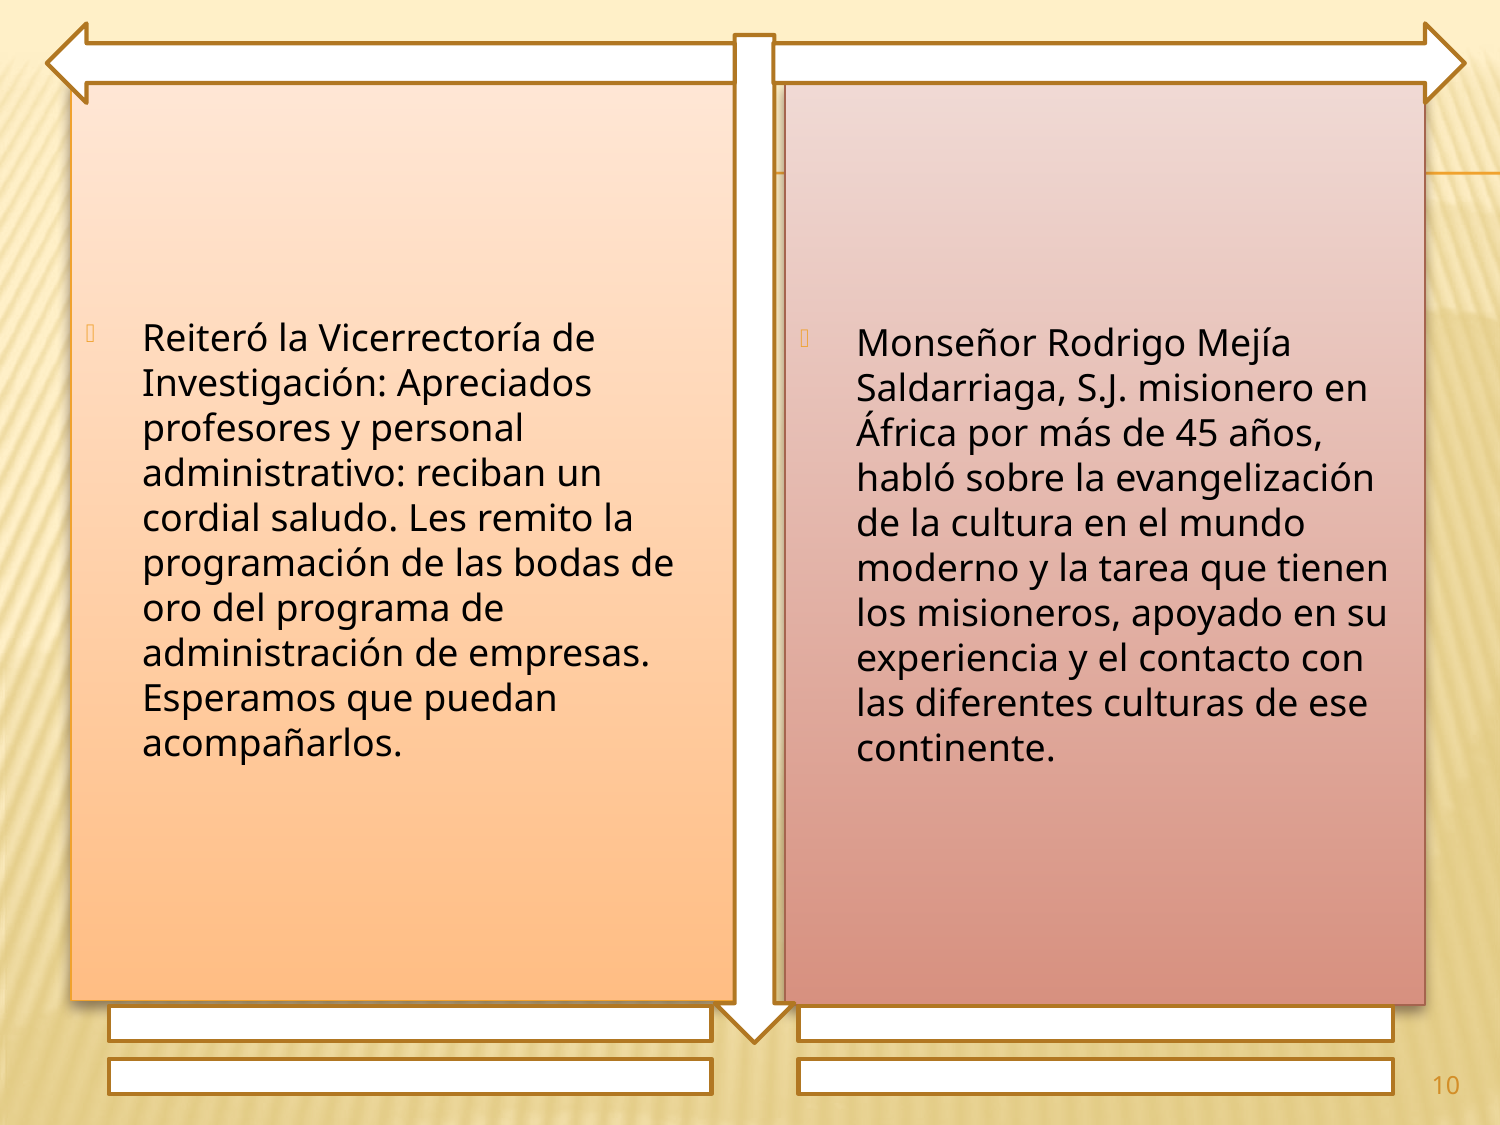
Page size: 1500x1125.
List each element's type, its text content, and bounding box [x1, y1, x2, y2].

text_box [107, 1004, 714, 1043]
text_box [107, 1057, 714, 1096]
text_box [44, 21, 737, 105]
text_box [796, 1057, 1395, 1096]
slide_number 10 [1350, 1062, 1475, 1103]
text_box [771, 21, 1467, 105]
text_box [796, 1004, 1395, 1043]
list Monseñor Rodrigo Mejía Saldarriaga, S.J. misionero en África por más de 45 años, habló sobre la evangelización de la cultura en el mundo moderno y la tarea que tienen los misioneros, apoyado en su experiencia y el contacto con las diferentes culturas de ese continente. [784, 86, 1426, 1006]
list Reiteró la Vicerrectoría de Investigación: Apreciados profesores y personal administrativo: reciban un cordial saludo. Les remito la programación de las bodas de oro del programa de administración de empresas. Esperamos que puedan acompañarlos. [70, 86, 732, 1001]
text_box [712, 32, 797, 1046]
